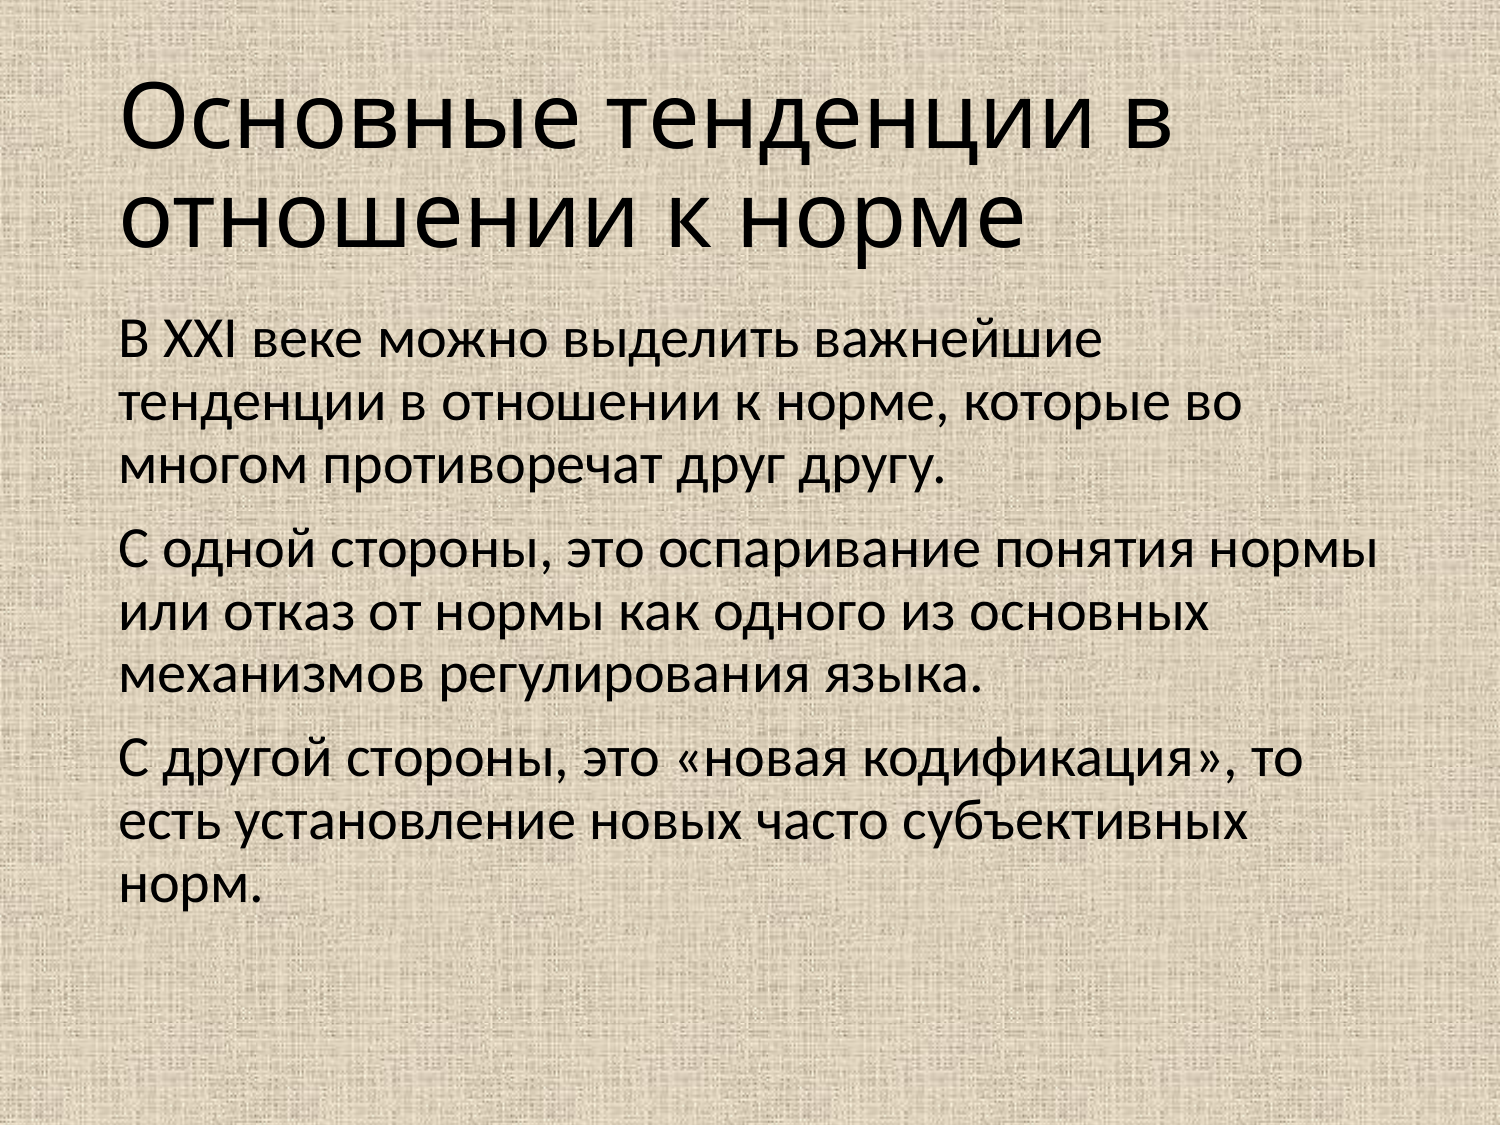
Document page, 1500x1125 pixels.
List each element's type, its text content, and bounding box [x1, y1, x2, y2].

picture [0, 0, 1500, 1125]
title Основные тенденции в отношении к норме [103, 59, 1397, 278]
list В XXI веке можно выделить важнейшие тенденции в отношении к норме, которые во многом противоречат друг другу. С одной стороны, это оспаривание понятия нормы или отказ от нормы как одного из основных механизмов регулирования языка. С другой стороны, это «новая кодификация», то есть установление новых часто субъективных норм. [103, 299, 1397, 1014]
